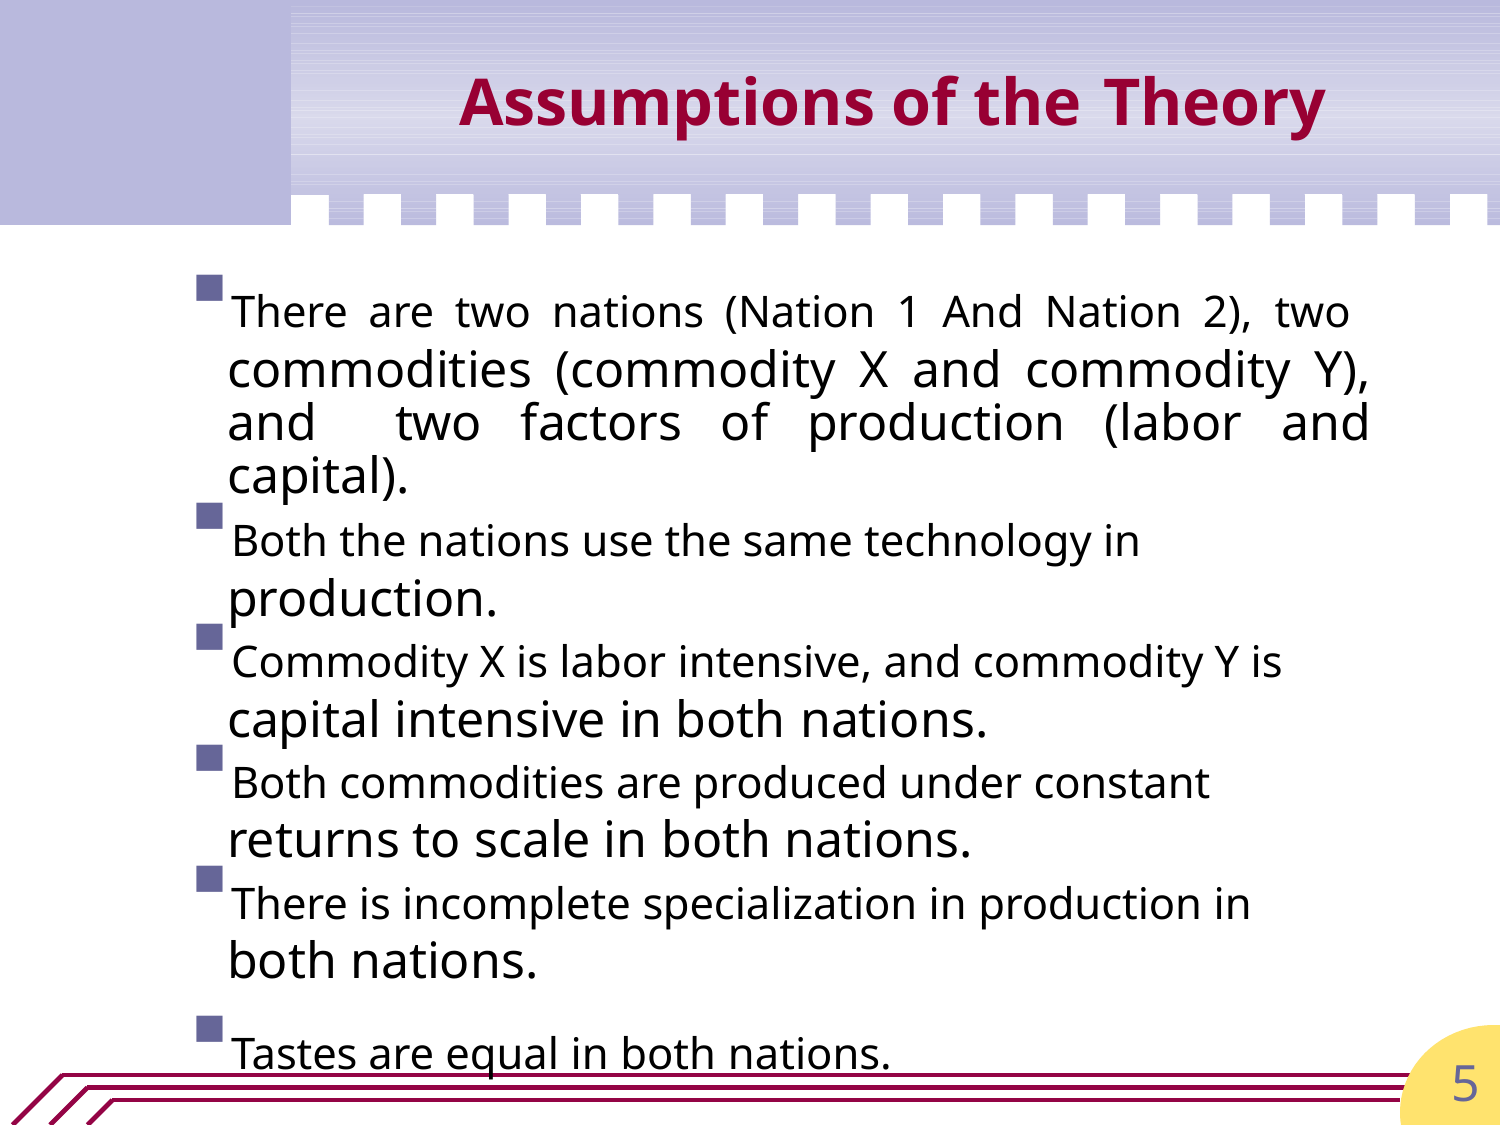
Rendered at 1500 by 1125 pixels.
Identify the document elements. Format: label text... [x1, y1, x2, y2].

title Assumptions of the Theory [457, 58, 1335, 249]
slide_number 5 [1412, 1044, 1492, 1125]
text_box There are two nations (Nation 1 And Nation 2), two commodities (commodity X and commodity Y), and two factors of production (labor and capital). Both the nations use the same technology in production. Commodity X is labor intensive, and commodity Y is capital intensive in both nations. Both commodities are produced under constant returns to scale in both nations. There is incomplete specialization in production in both nations. Tastes are equal in both nations. [187, 256, 1377, 1086]
